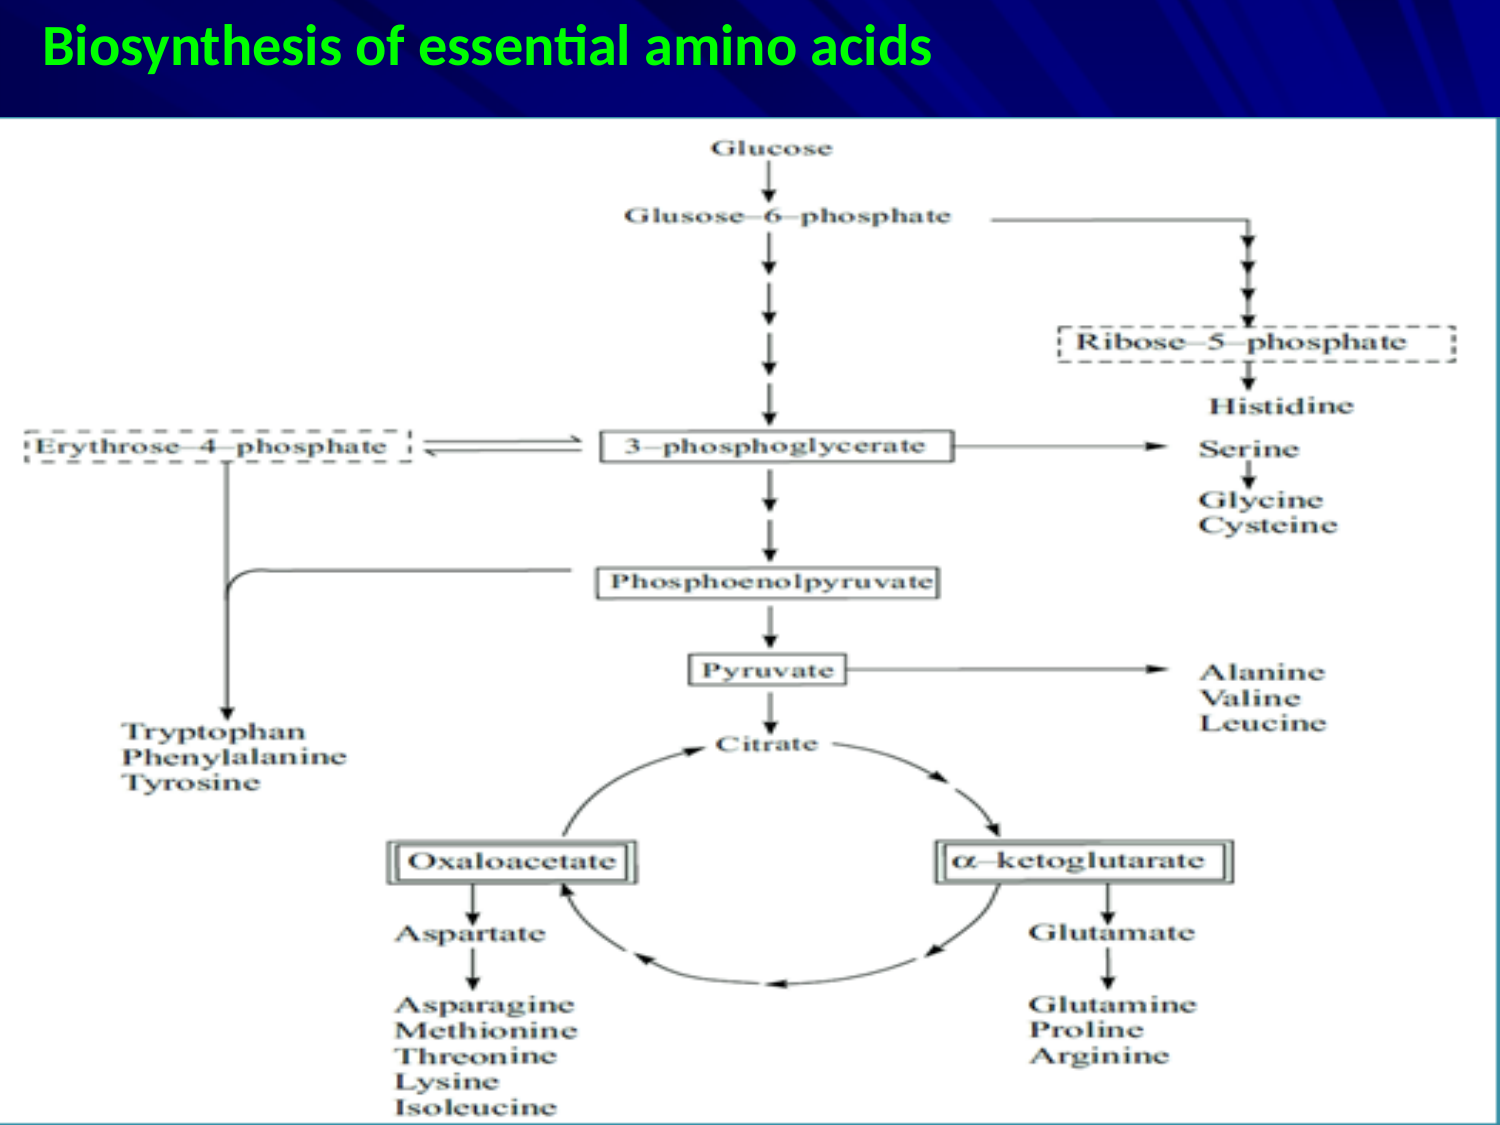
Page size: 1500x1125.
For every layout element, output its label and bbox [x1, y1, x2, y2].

text_box [0, 0, 1500, 116]
picture [0, 116, 1500, 1125]
